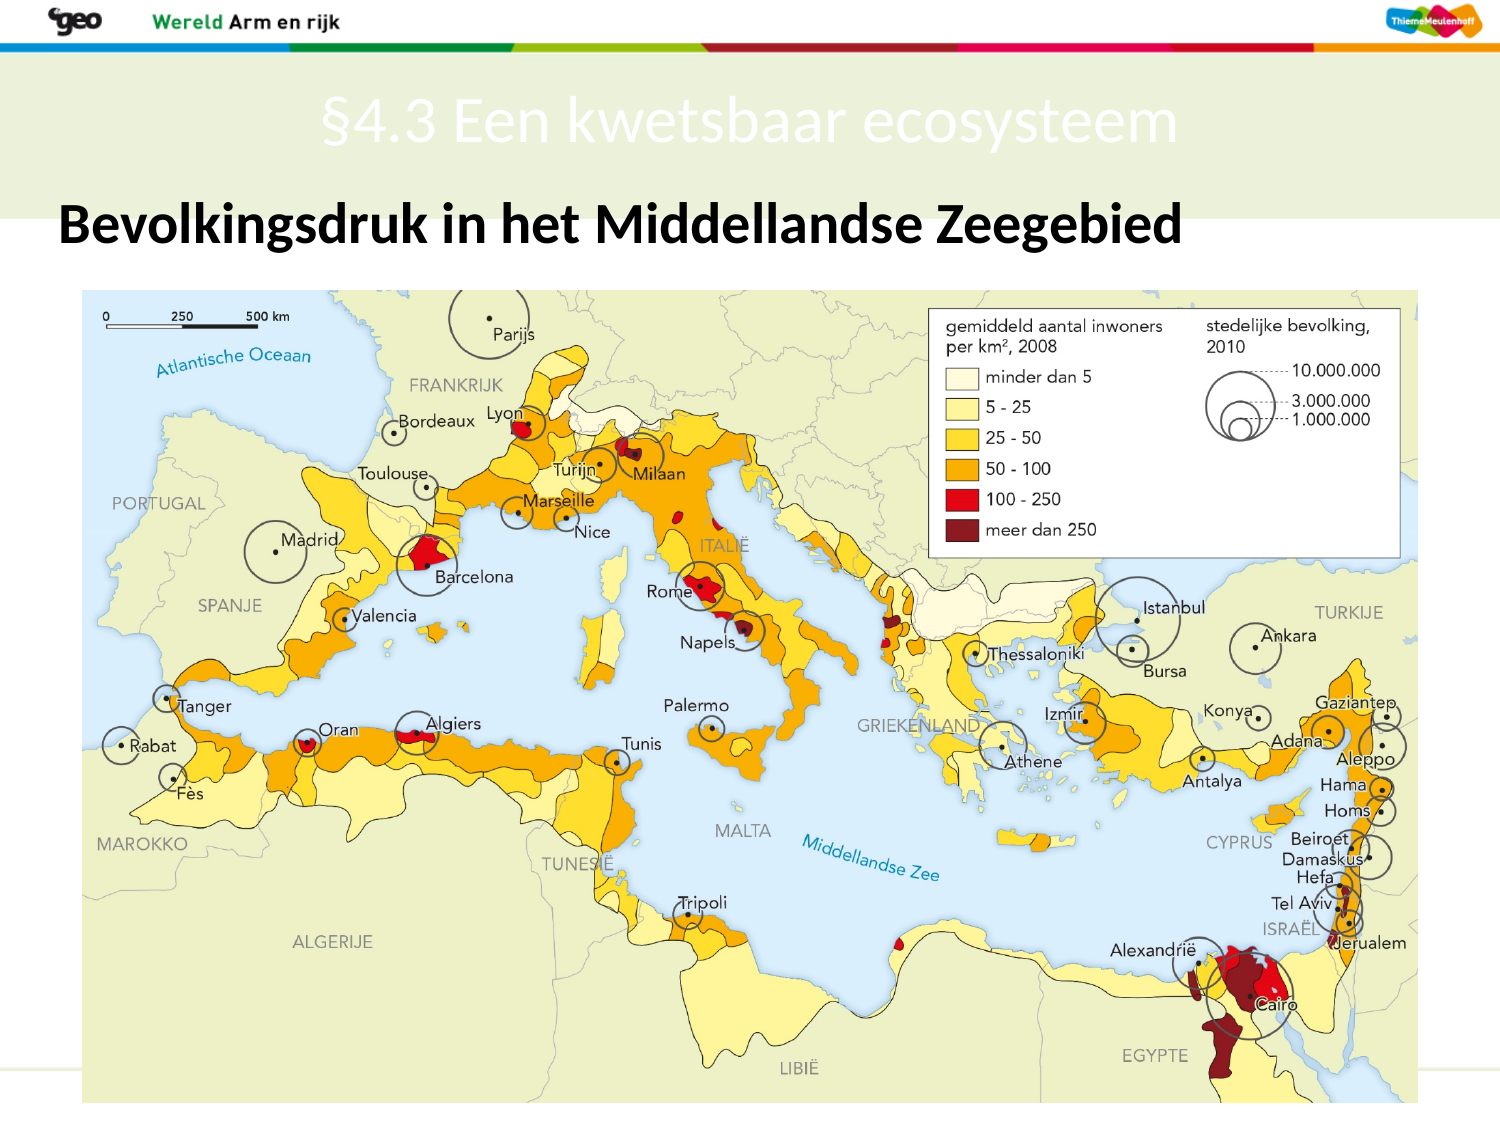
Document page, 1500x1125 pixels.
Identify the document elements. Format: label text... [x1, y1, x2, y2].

picture [0, 0, 1500, 61]
list Bevolkingsdruk in het Middellandse Zeegebied [0, 177, 1424, 1081]
picture [0, 173, 1500, 1125]
title §4.3 Een kwetsbaar ecosysteem [0, 61, 1500, 173]
